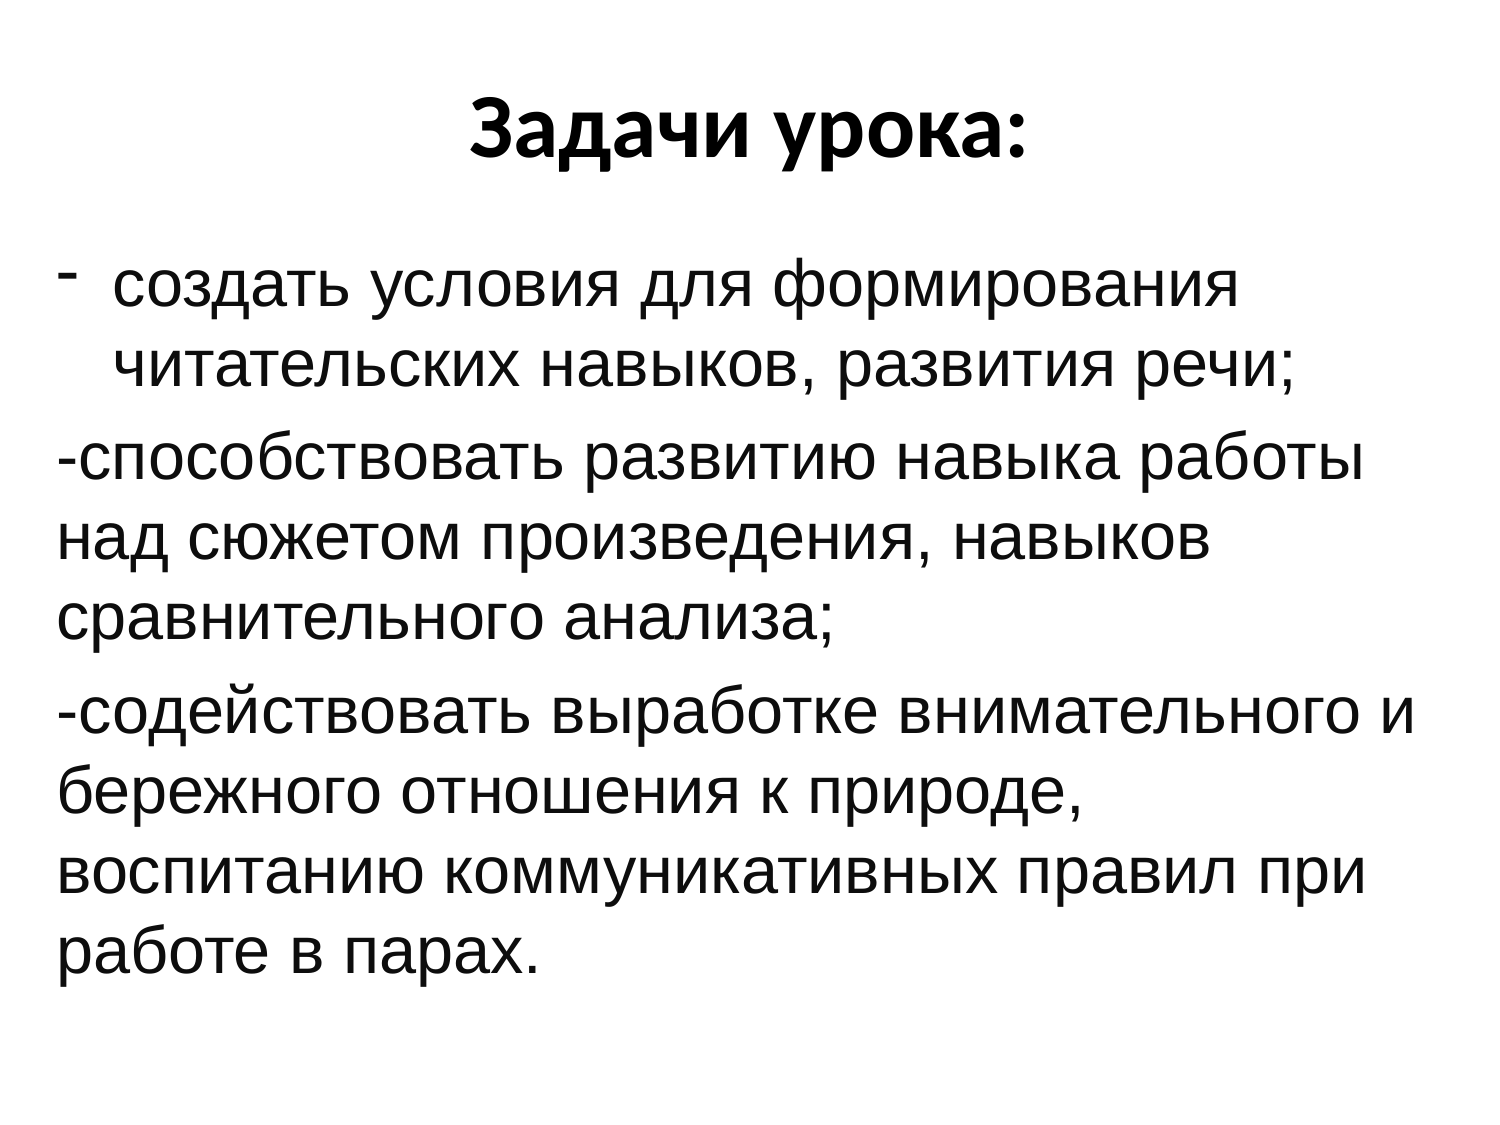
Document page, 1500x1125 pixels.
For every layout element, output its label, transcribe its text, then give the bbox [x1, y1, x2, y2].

list создать условия для формирования читательских навыков, развития речи; -способствовать развитию навыка работы над сюжетом произведения, навыков сравнительного анализа; -содействовать выработке внимательного и бережного отношения к природе, воспитанию коммуникативных правил при работе в парах. [41, 231, 1459, 1083]
title Задачи урока: [75, 45, 1425, 197]
